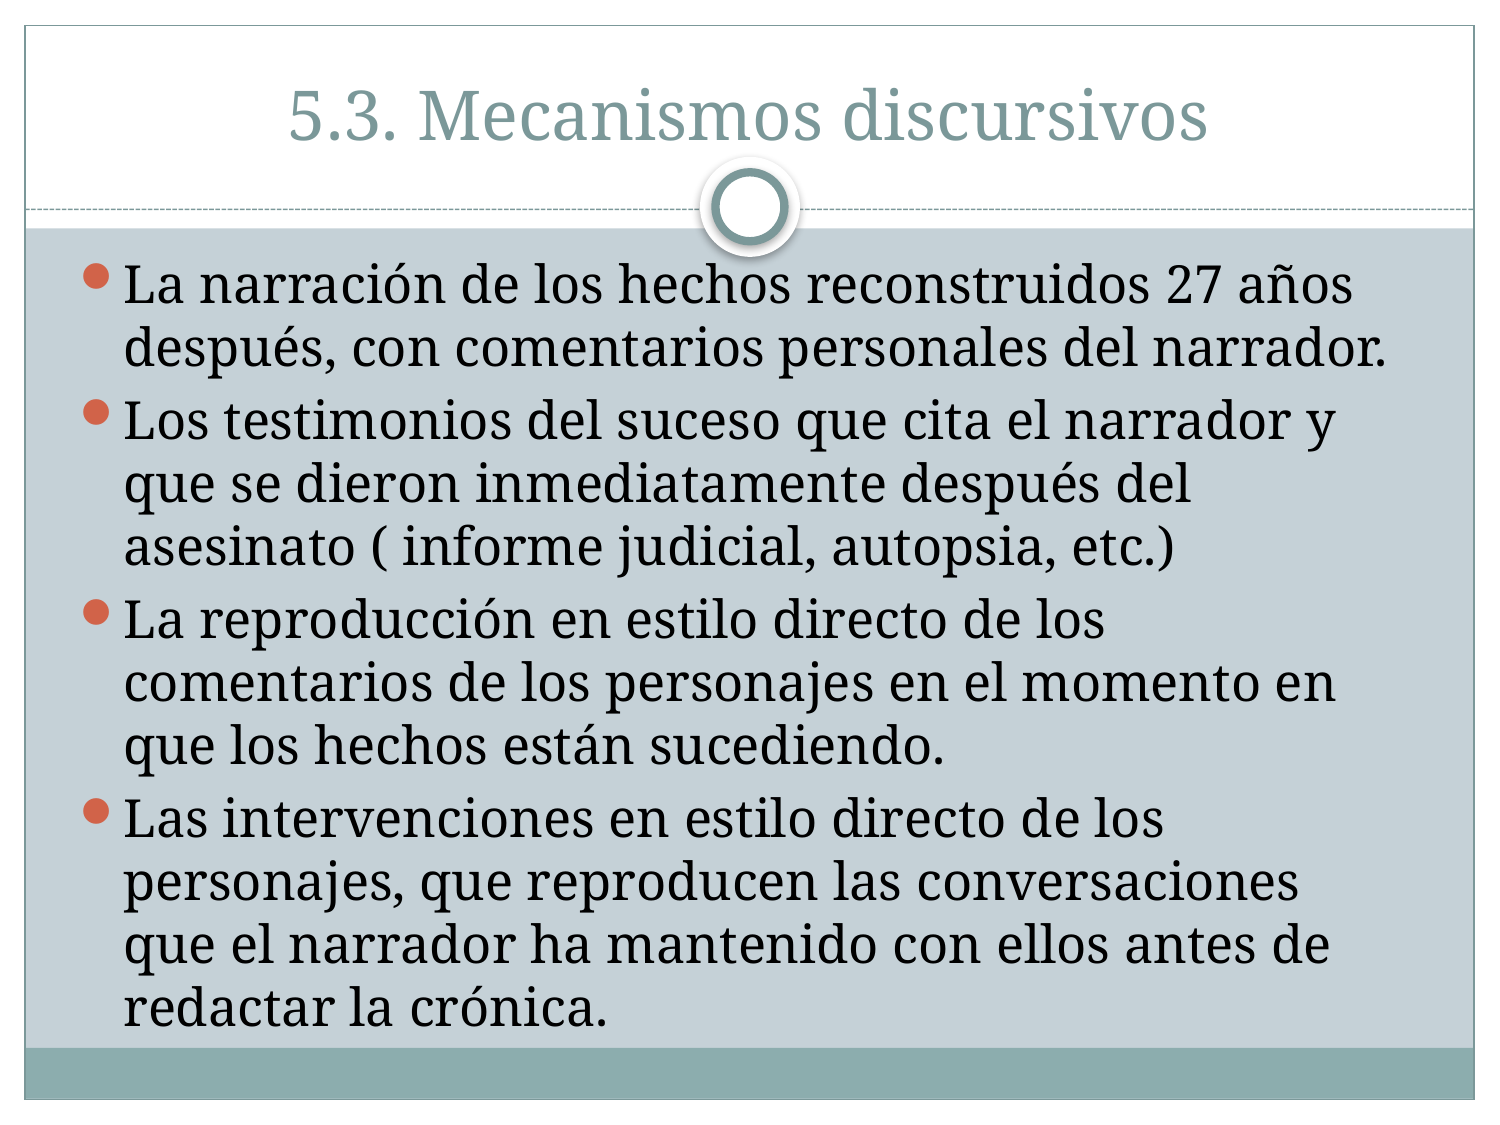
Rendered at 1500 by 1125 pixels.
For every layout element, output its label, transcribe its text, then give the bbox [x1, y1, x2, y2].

title 5.3. Mecanismos discursivos [49, 37, 1450, 162]
list La narración de los hechos reconstruidos 27 años después, con comentarios personales del narrador. Los testimonios del suceso que cita el narrador y que se dieron inmediatamente después del asesinato ( informe judicial, autopsia, etc.) La reproducción en estilo directo de los comentarios de los personajes en el momento en que los hechos están sucediendo. Las intervenciones en estilo directo de los personajes, que reproducen las conversaciones que el narrador ha mantenido con ellos antes de redactar la crónica. [64, 243, 1415, 1071]
